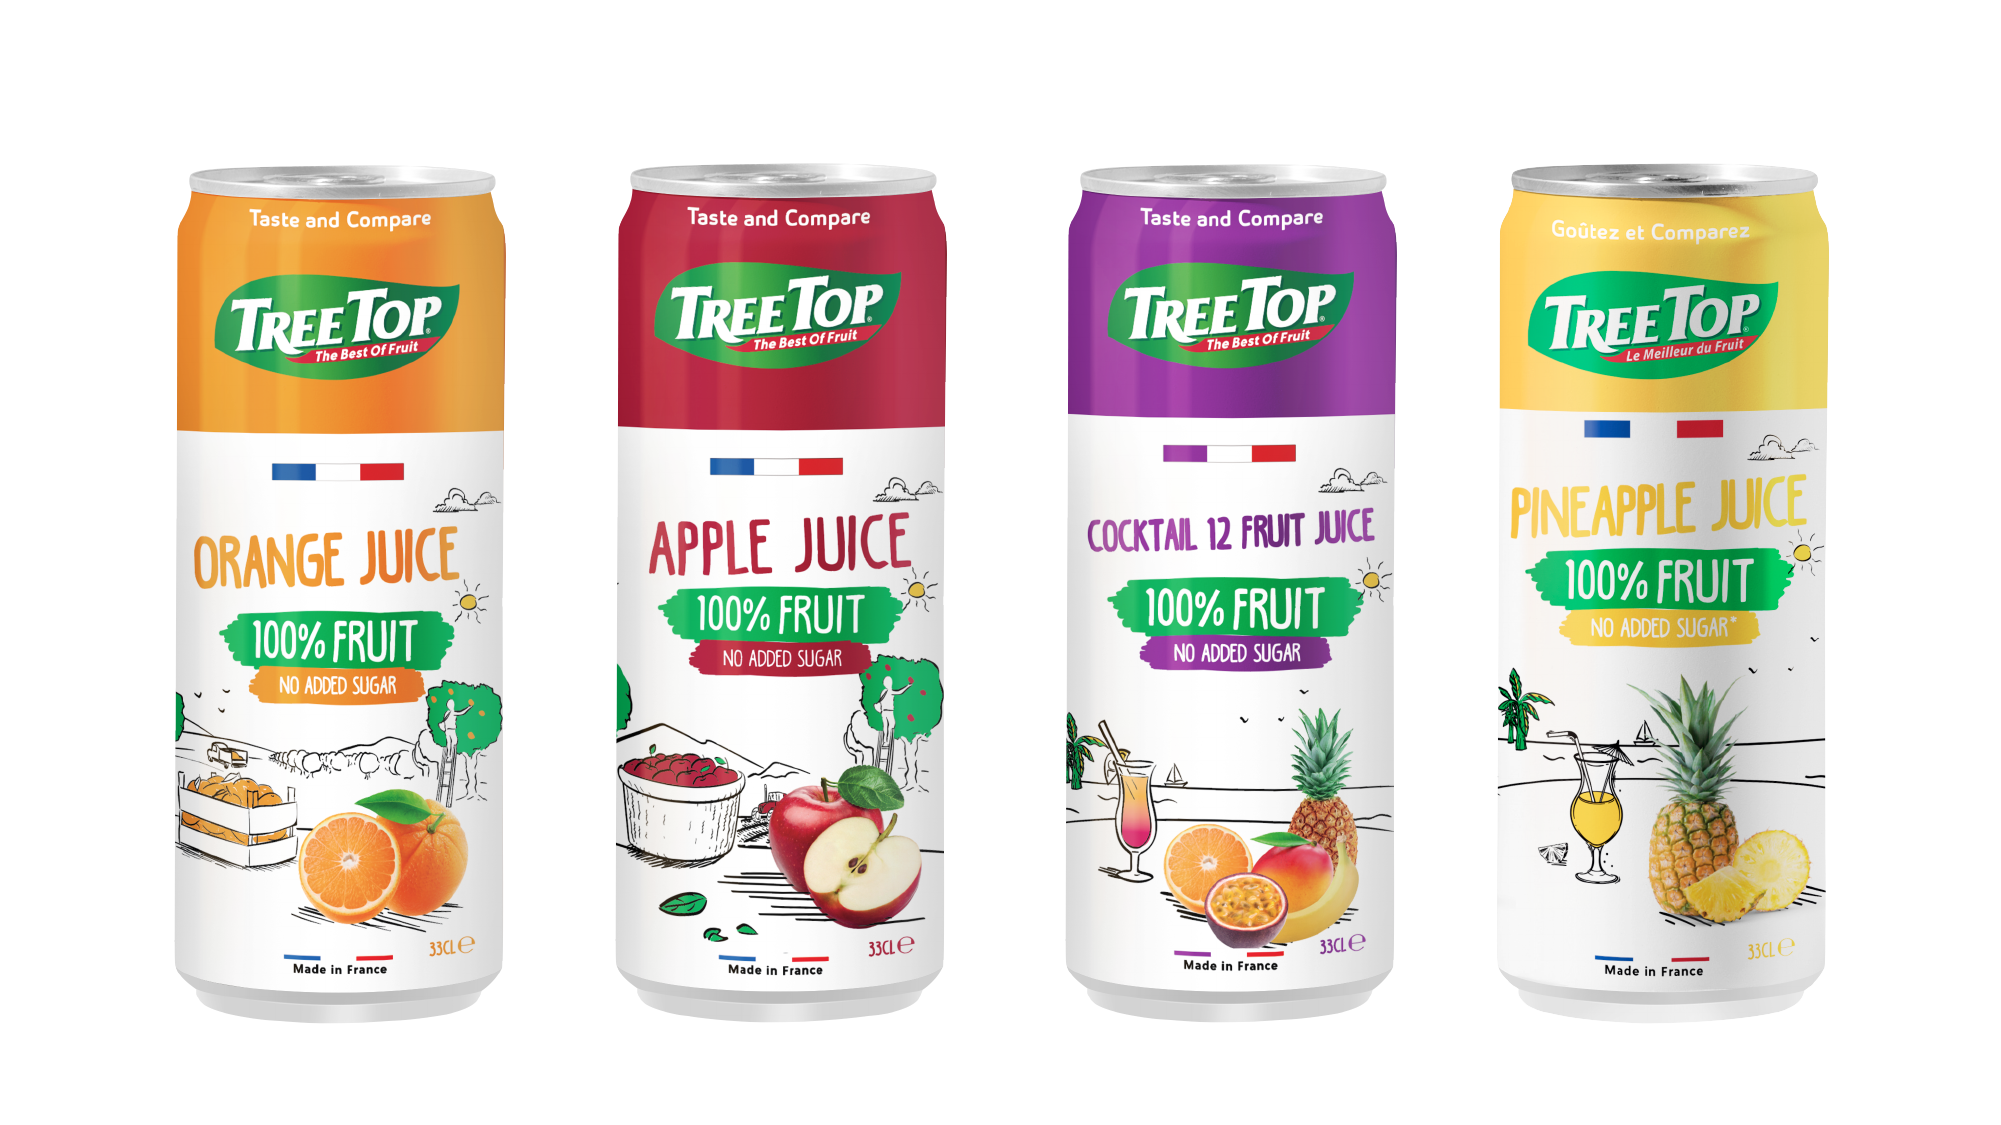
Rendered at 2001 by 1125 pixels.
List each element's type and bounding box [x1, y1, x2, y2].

picture [47, 102, 1953, 1091]
